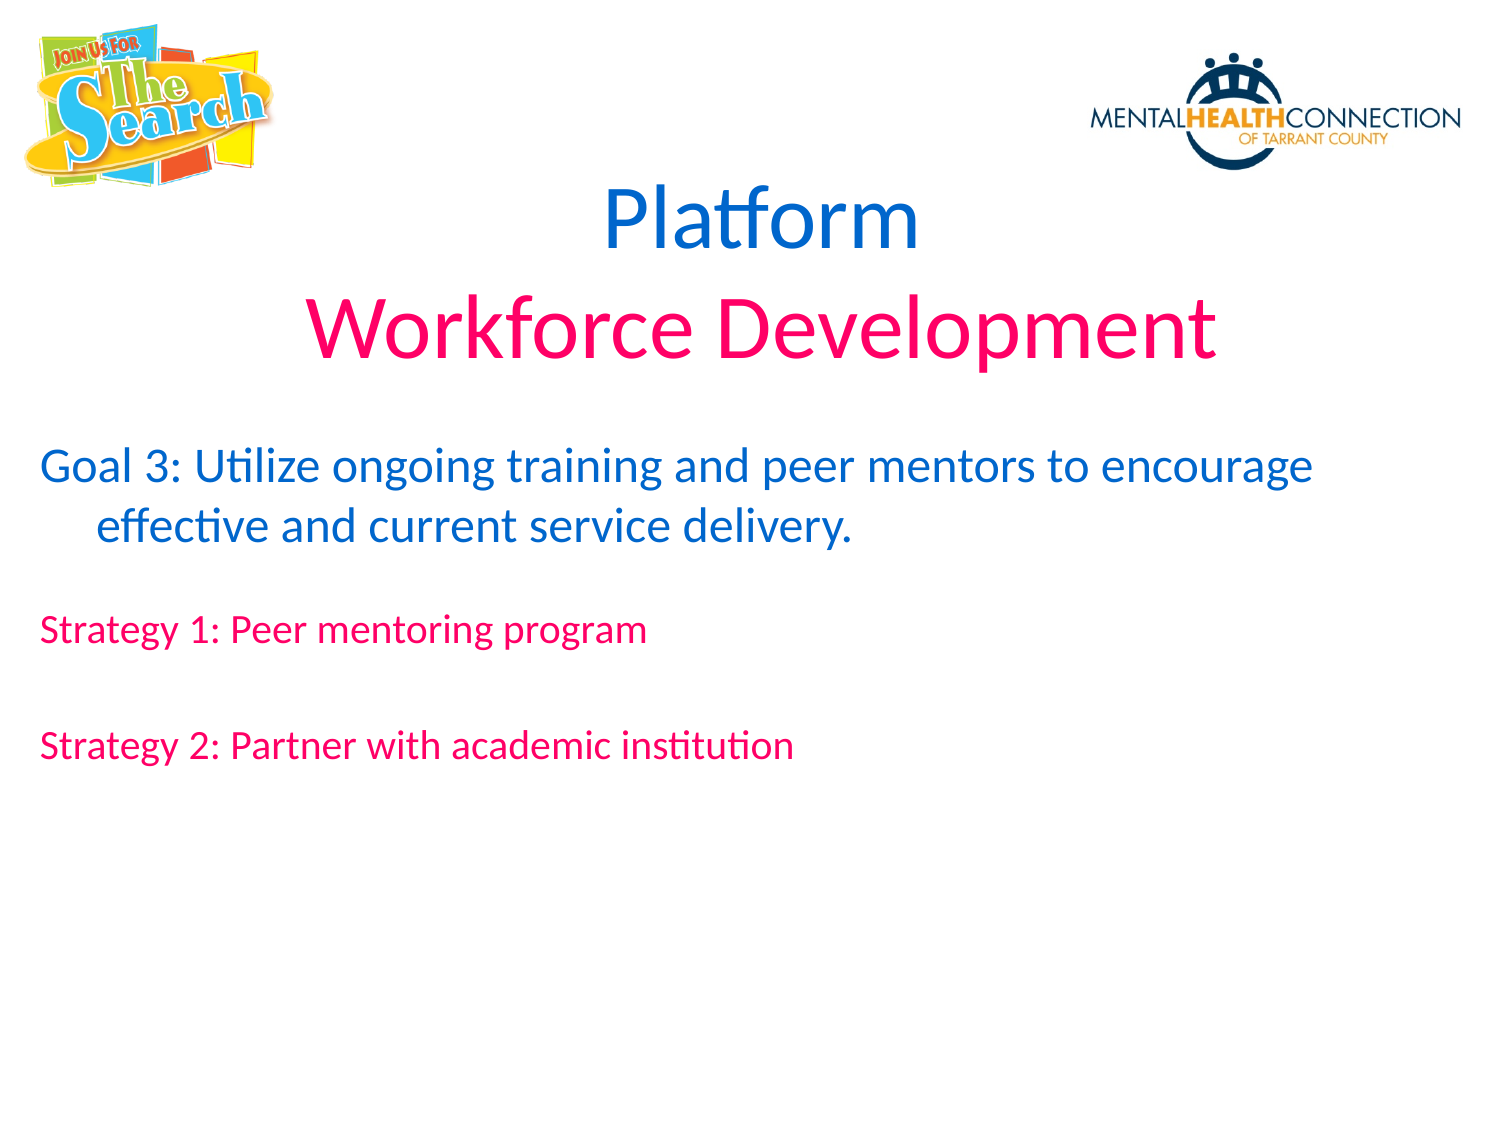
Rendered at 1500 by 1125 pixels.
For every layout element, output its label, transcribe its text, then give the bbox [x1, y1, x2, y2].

text_box Platform Workforce Development [124, 149, 1400, 350]
picture [1087, 49, 1463, 173]
text_box Goal 3: Utilize ongoing training and peer mentors to encourage effective and current service delivery. Strategy 1: Peer mentoring program Strategy 2: Partner with academic institution [24, 424, 1500, 713]
picture [24, 24, 280, 187]
